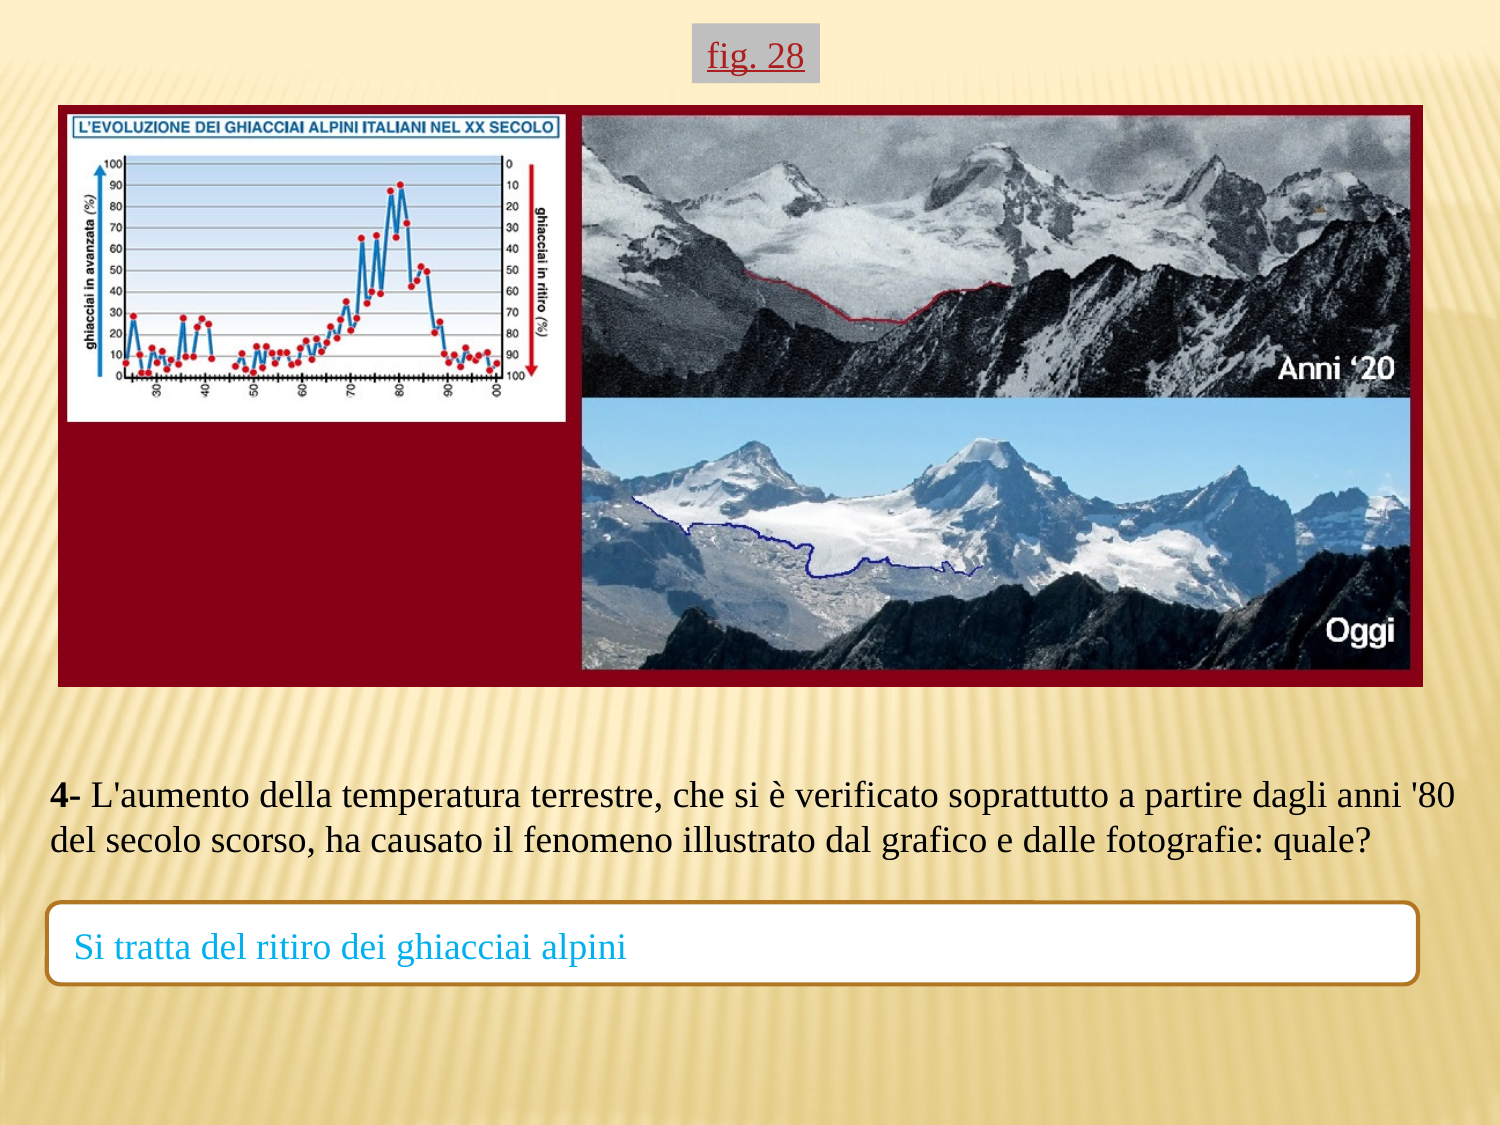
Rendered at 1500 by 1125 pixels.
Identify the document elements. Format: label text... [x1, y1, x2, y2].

text_box [44, 900, 1421, 987]
picture [58, 105, 1424, 688]
text_box fig. 28 [691, 23, 820, 84]
text_box Si tratta del ritiro dei ghiacciai alpini [58, 914, 1231, 975]
text_box 4- L'aumento della temperatura terrestre, che si è verificato soprattutto a partire dagli anni '80 del secolo scorso, ha causato il fenomeno illustrato dal grafico e dalle fotografie: quale? [35, 762, 1500, 868]
